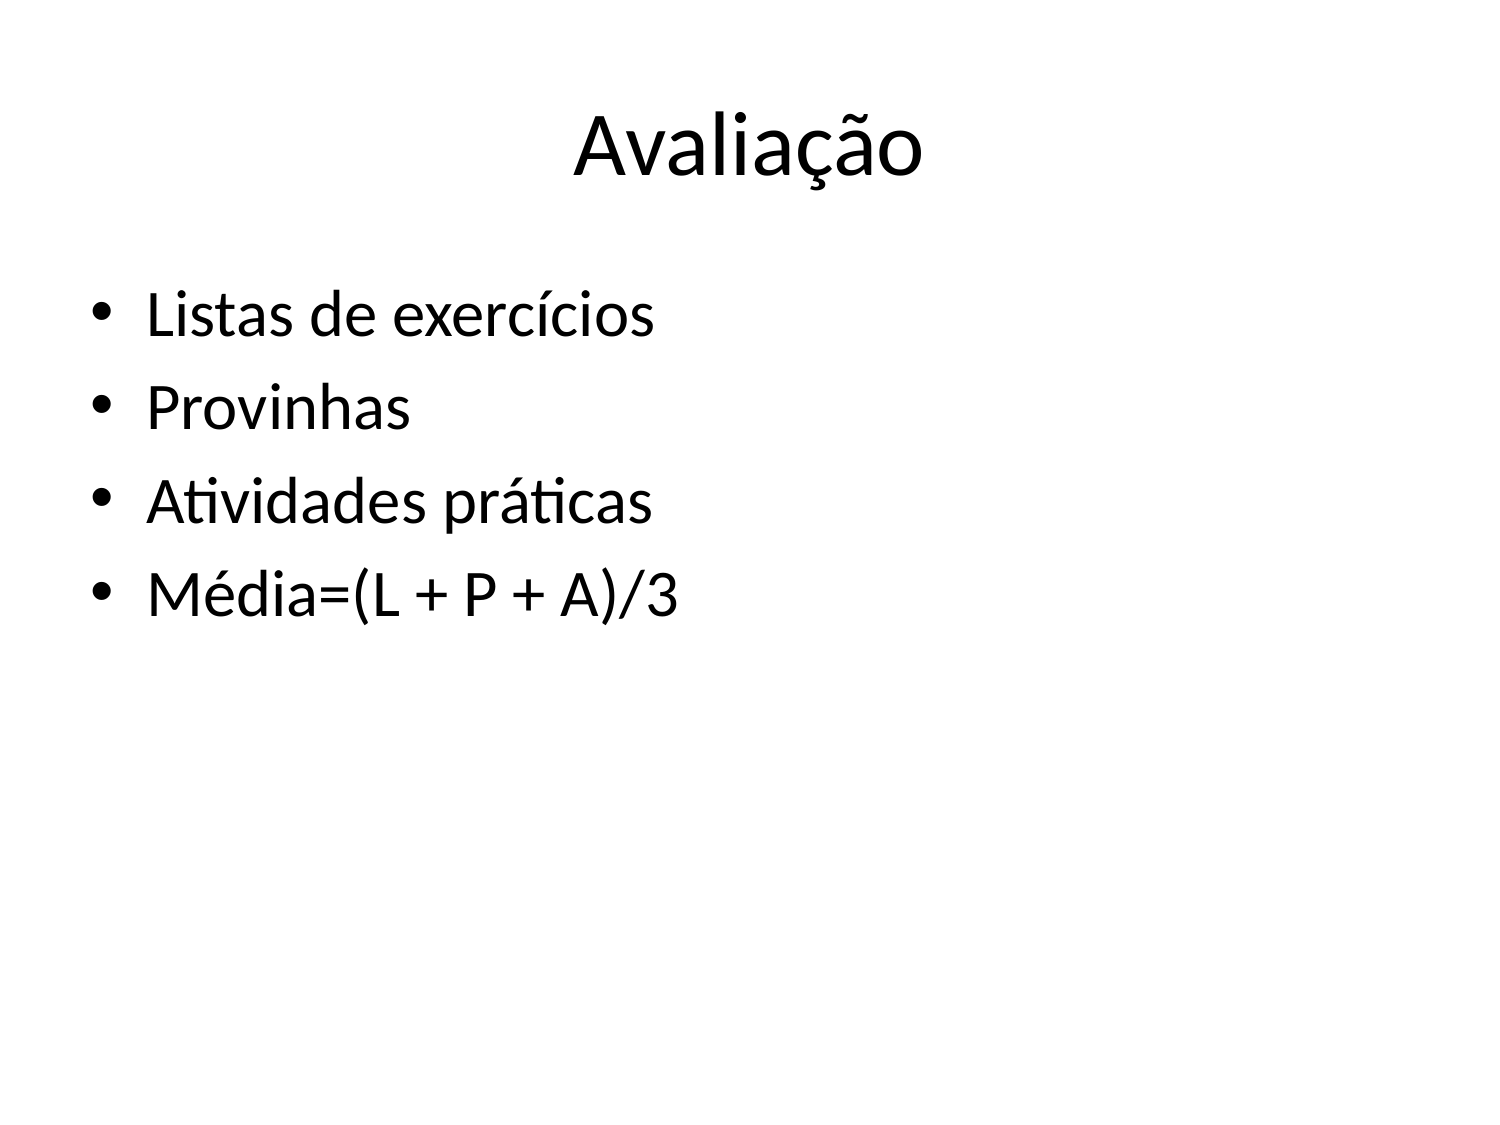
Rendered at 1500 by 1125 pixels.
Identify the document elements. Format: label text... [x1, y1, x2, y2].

title Avaliação [75, 45, 1425, 233]
list Listas de exercícios Provinhas Atividades práticas Média=(L + P + A)/3 [75, 262, 1425, 1005]
